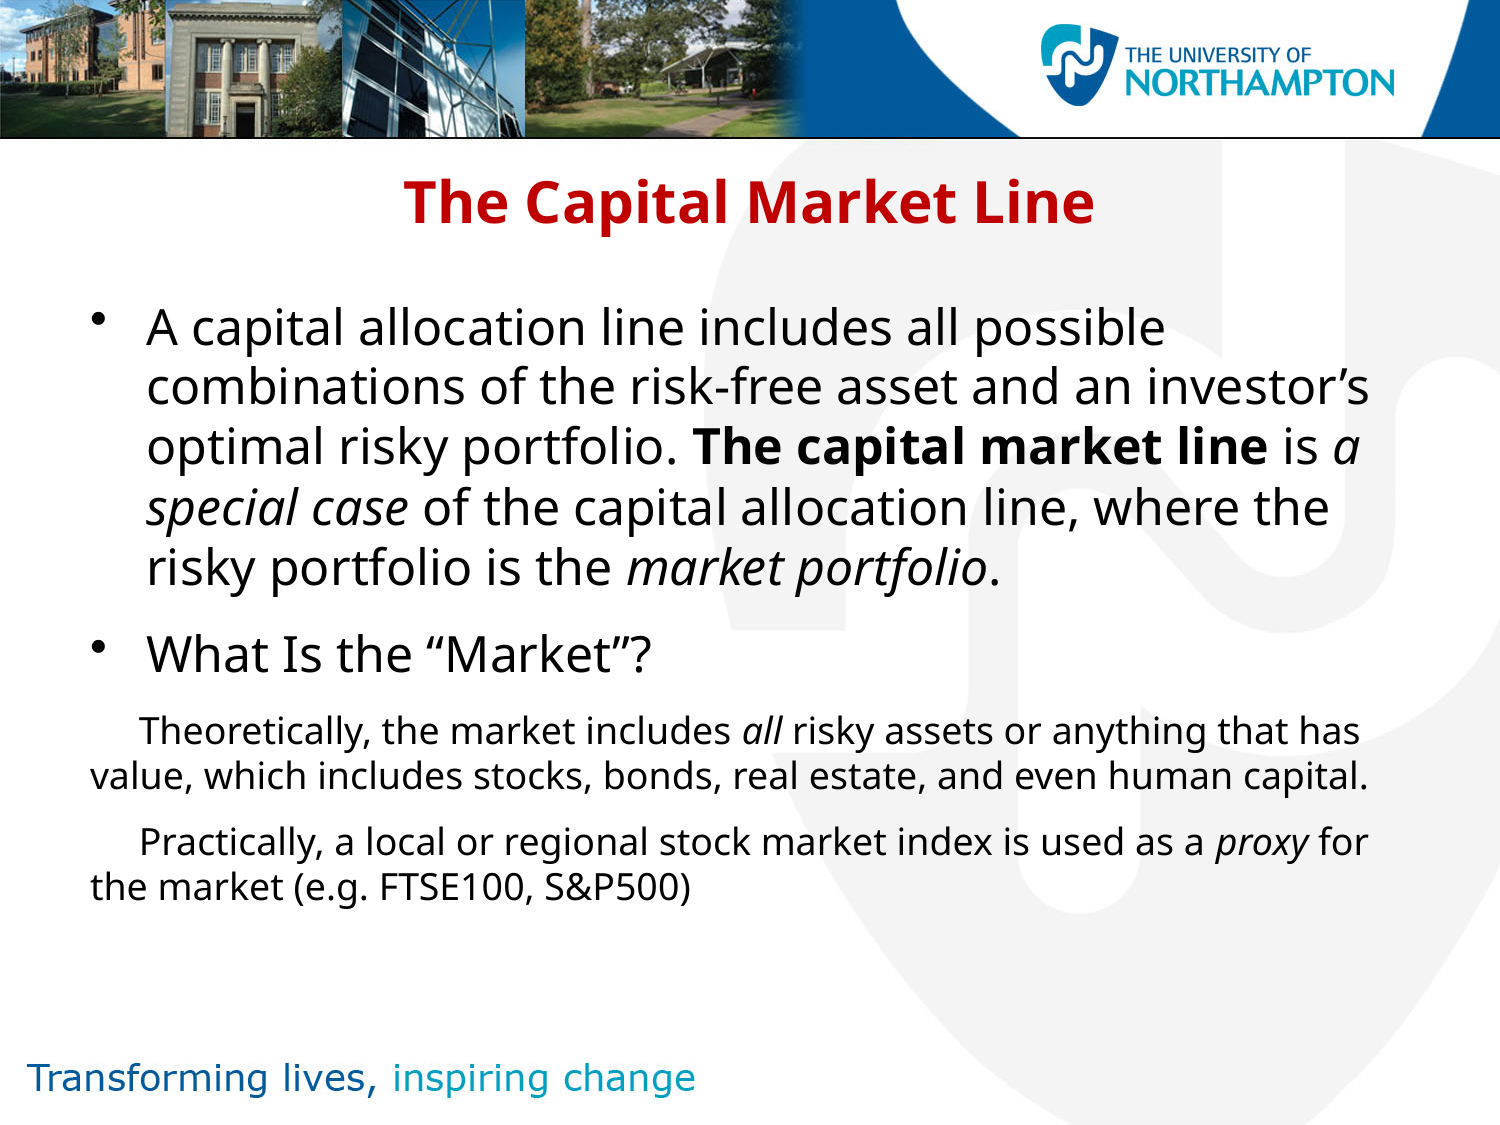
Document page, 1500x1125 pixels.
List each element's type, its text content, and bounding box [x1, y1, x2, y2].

picture [0, 0, 1500, 1125]
title The Capital Market Line [74, 137, 1426, 263]
list A capital allocation line includes all possible combinations of the risk-free asset and an investor’s optimal risky portfolio. The capital market line is a special case of the capital allocation line, where the risky portfolio is the market portfolio. What Is the “Market”? Theoretically, the market includes all risky assets or anything that has value, which includes stocks, bonds, real estate, and even human capital. Practically, a local or regional stock market index is used as a proxy for the market (e.g. FTSE100, S&P500) [74, 287, 1426, 1063]
